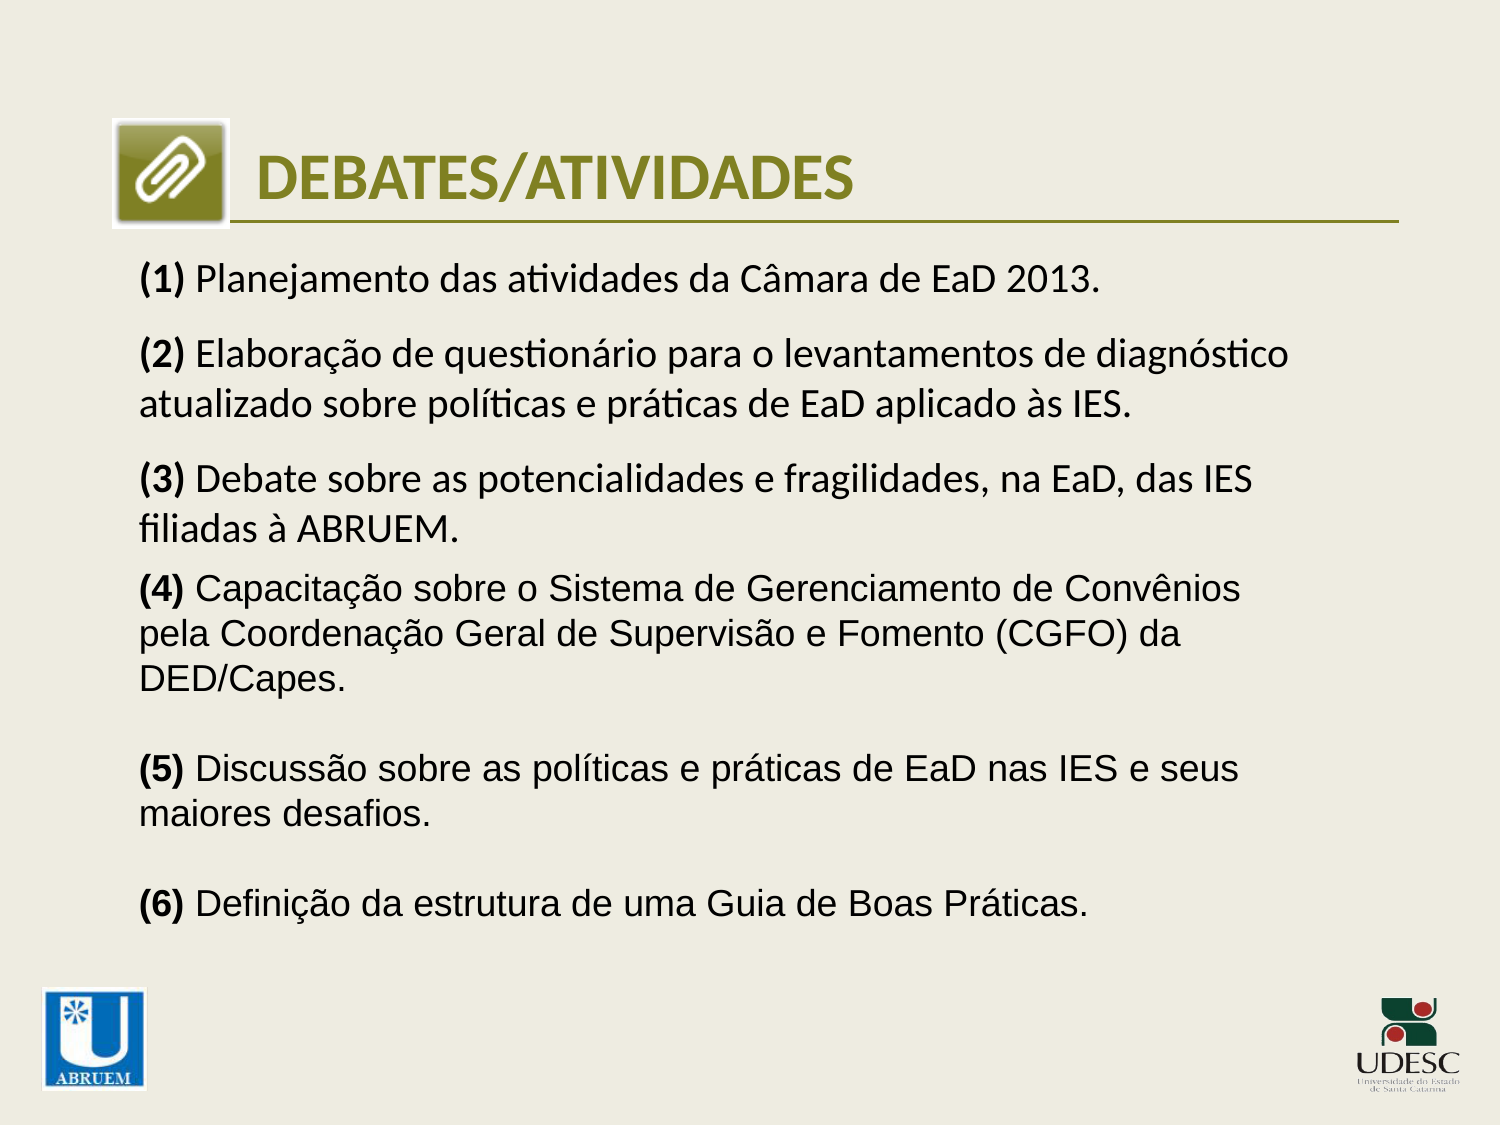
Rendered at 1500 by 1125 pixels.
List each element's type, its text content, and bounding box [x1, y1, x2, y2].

picture [41, 987, 148, 1091]
picture [111, 118, 230, 229]
text_box (1) Planejamento das atividades da Câmara de EaD 2013. (2) Elaboração de questionário para o levantamentos de diagnóstico atualizado sobre políticas e práticas de EaD aplicado às IES. (3) Debate sobre as potencialidades e fragilidades, na EaD, das IES filiadas à ABRUEM. (4) Capacitação sobre o Sistema de Gerenciamento de Convênios pela Coordenação Geral de Supervisão e Fomento (CGFO) da DED/Capes. (5) Discussão sobre as políticas e práticas de EaD nas IES e seus maiores desafios. (6) Definição da estrutura de uma Guia de Boas Práticas. [123, 243, 1329, 976]
text_box DEBATES/ATIVIDADES [242, 125, 987, 220]
picture [1340, 987, 1472, 1102]
